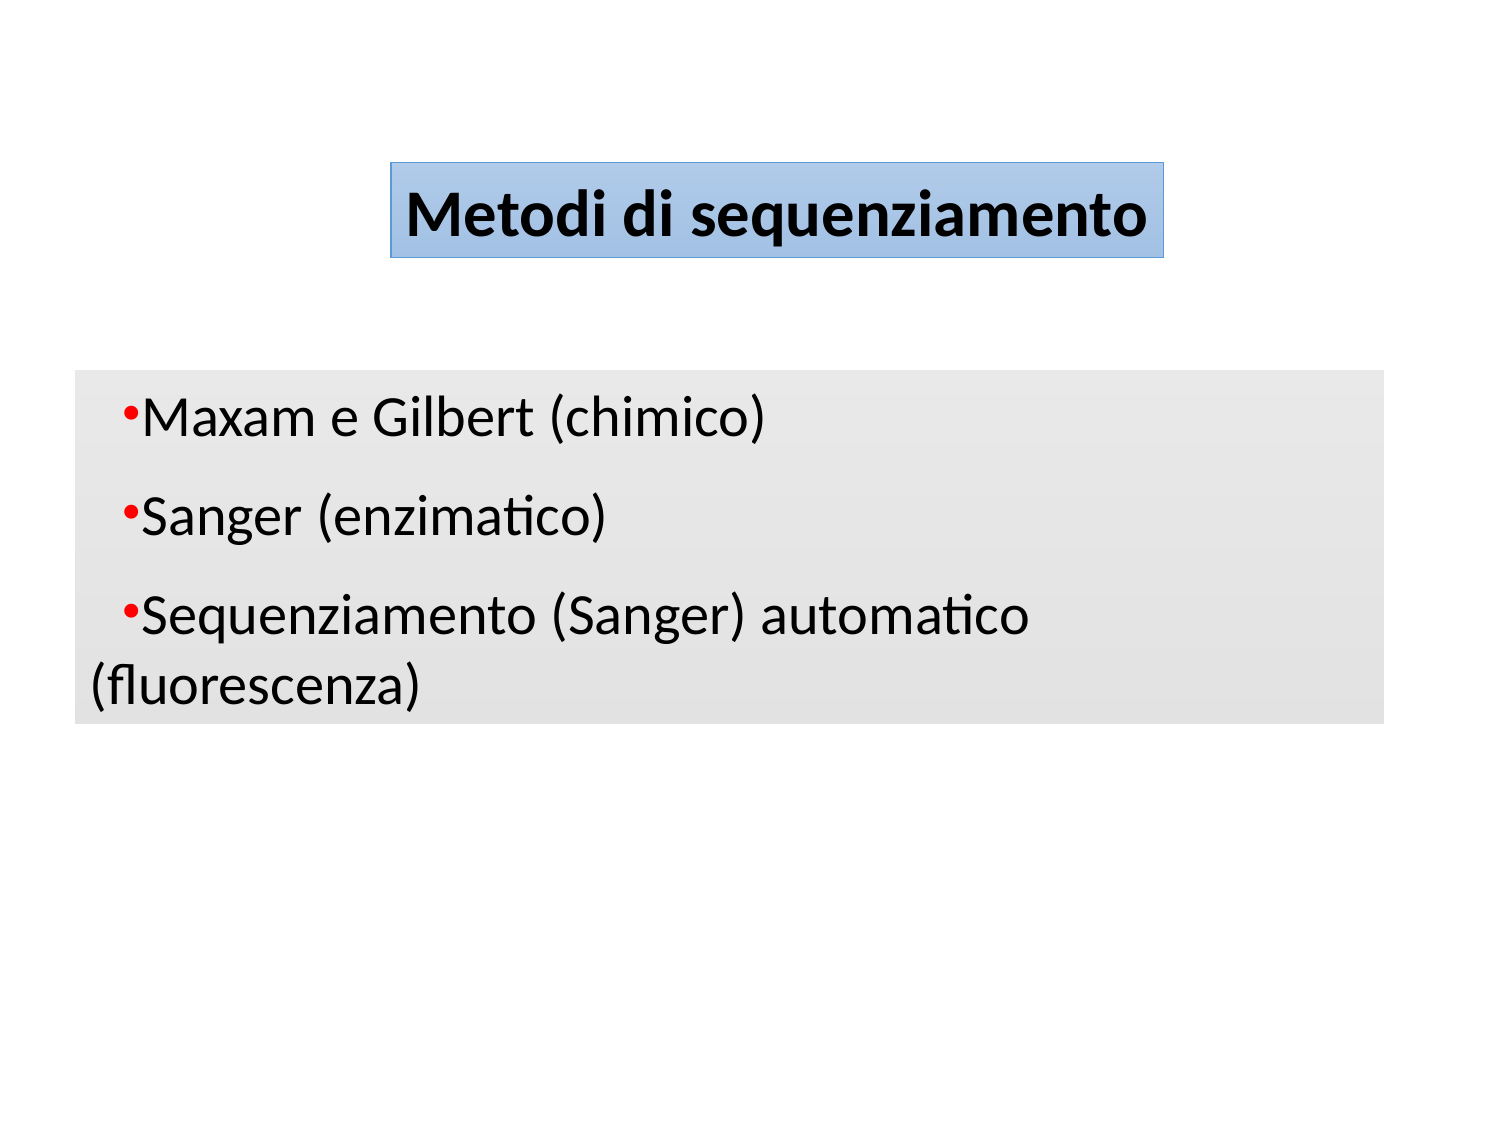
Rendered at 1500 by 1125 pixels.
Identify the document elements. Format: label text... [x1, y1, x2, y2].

text_box Metodi di sequenziamento [390, 162, 1164, 258]
text_box Maxam e Gilbert (chimico) Sanger (enzimatico) Sequenziamento (Sanger) automatico (fluorescenza) [74, 369, 1385, 724]
